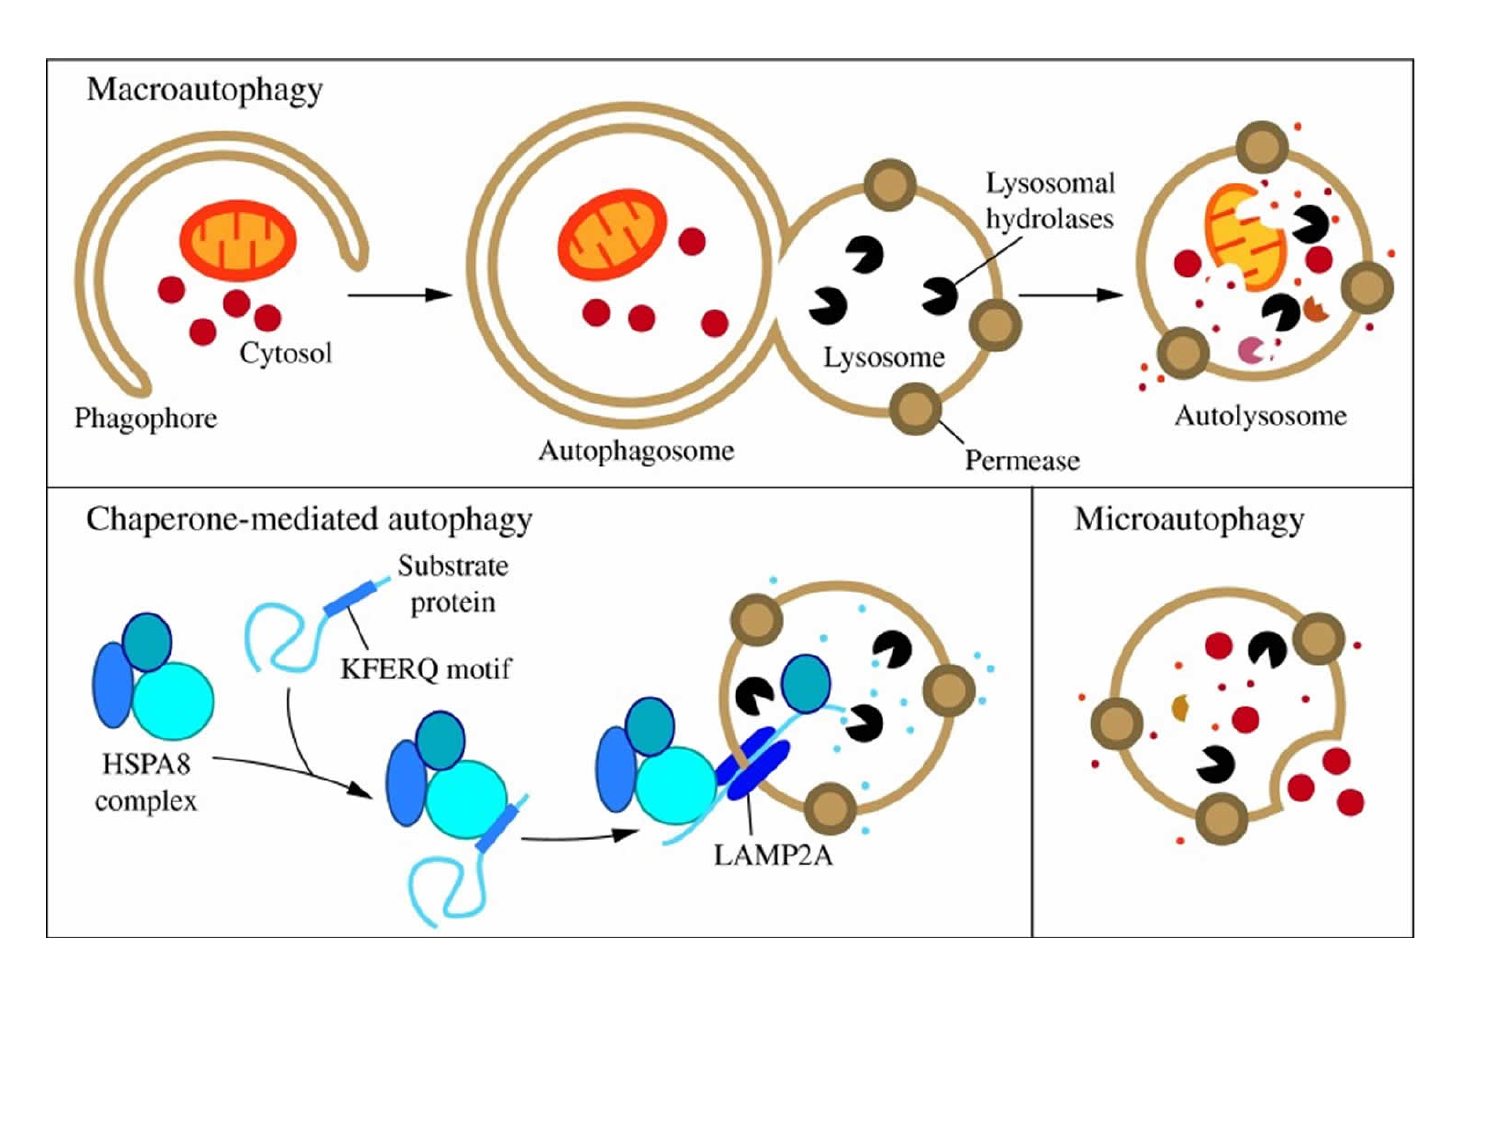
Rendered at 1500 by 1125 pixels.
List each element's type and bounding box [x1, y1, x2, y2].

picture [46, 58, 1415, 938]
